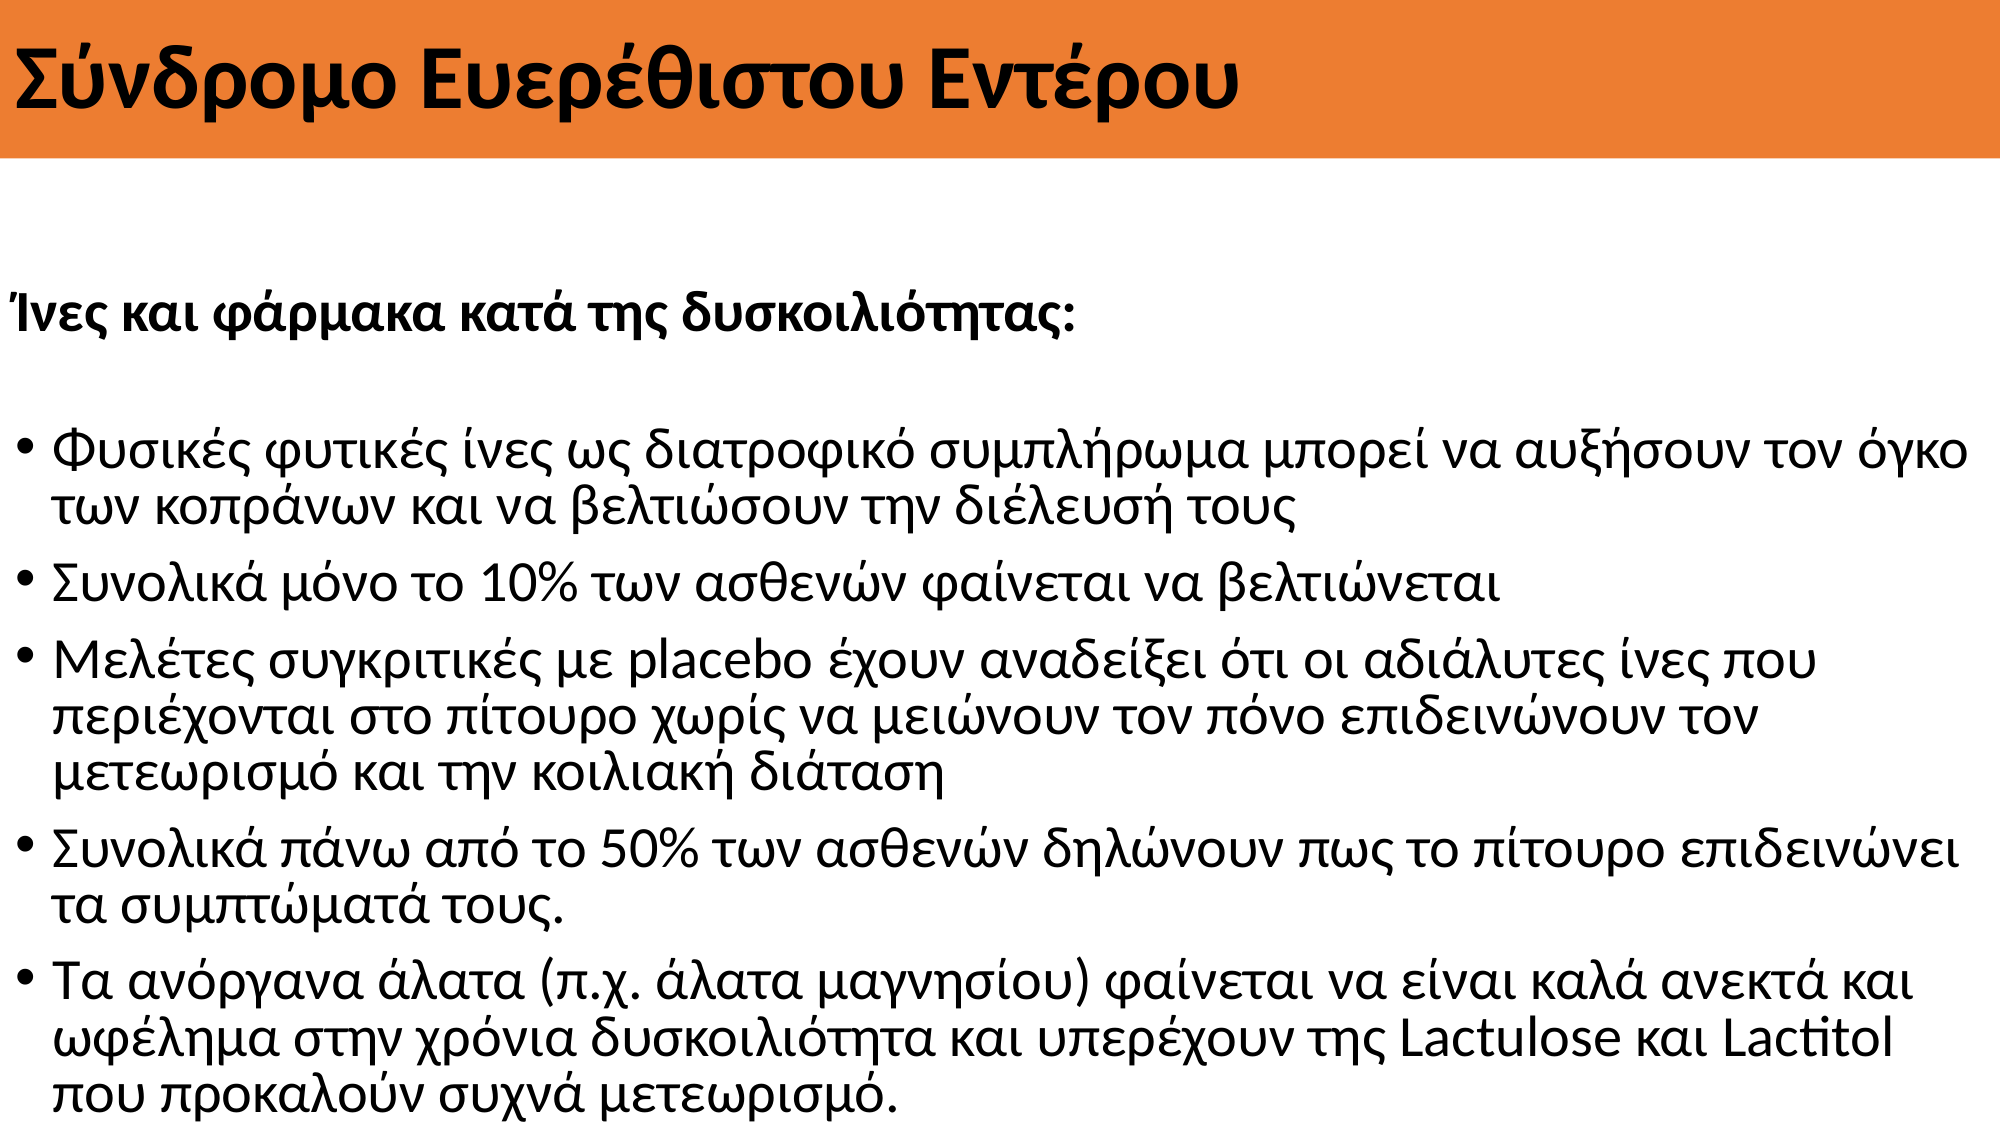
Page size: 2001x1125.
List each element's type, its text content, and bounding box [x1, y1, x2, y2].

title Σύνδρομο Ευερέθιστου Εντέρου [0, 0, 2000, 159]
list Ίνες και φάρμακα κατά της δυσκοιλιότητας: Φυσικές φυτικές ίνες ως διατροφικό συμπλήρωμα μπορεί να αυξήσουν τον όγκο των κοπράνων και να βελτιώσουν την διέλευσή τους Συνολικά μόνο το 10% των ασθενών φαίνεται να βελτιώνεται Μελέτες συγκριτικές με placebo έχουν αναδείξει ότι οι αδιάλυτες ίνες που περιέχονται στο πίτουρο χωρίς να μειώνουν τον πόνο επιδεινώνουν τον μετεωρισμό και την κοιλιακή διάταση Συνολικά πάνω από το 50% των ασθενών δηλώνουν πως το πίτουρο επιδεινώνει τα συμπτώματά τους. Τα ανόργανα άλατα (π.χ. άλατα μαγνησίου) φαίνεται να είναι καλά ανεκτά και ωφέλημα στην χρόνια δυσκοιλιότητα και υπερέχουν της Lactulose και Lactitol που προκαλούν συχνά μετεωρισμό. [0, 188, 2000, 1125]
